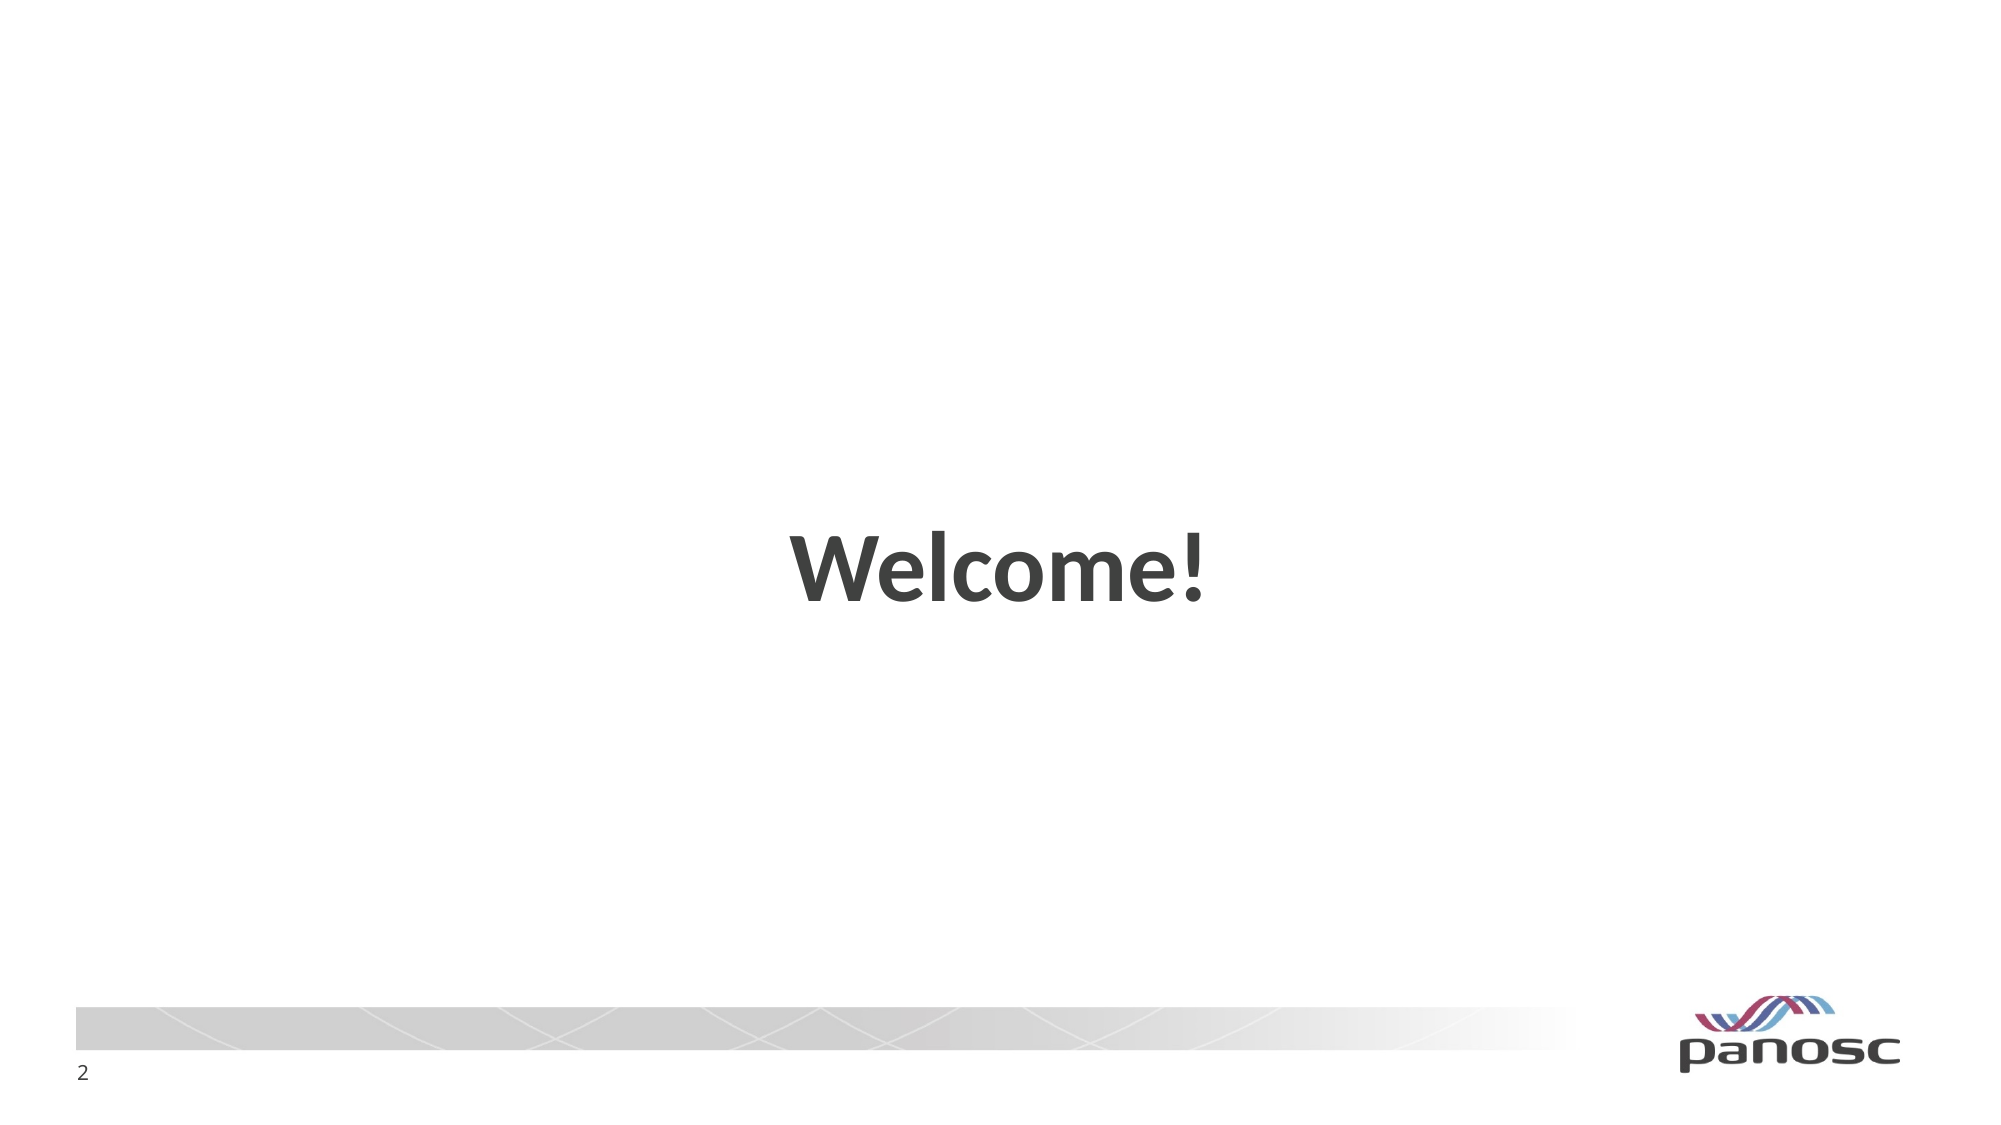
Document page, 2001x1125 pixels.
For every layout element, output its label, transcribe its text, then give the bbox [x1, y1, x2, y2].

picture [1, 962, 1999, 1125]
text_box Welcome! [774, 494, 1226, 629]
